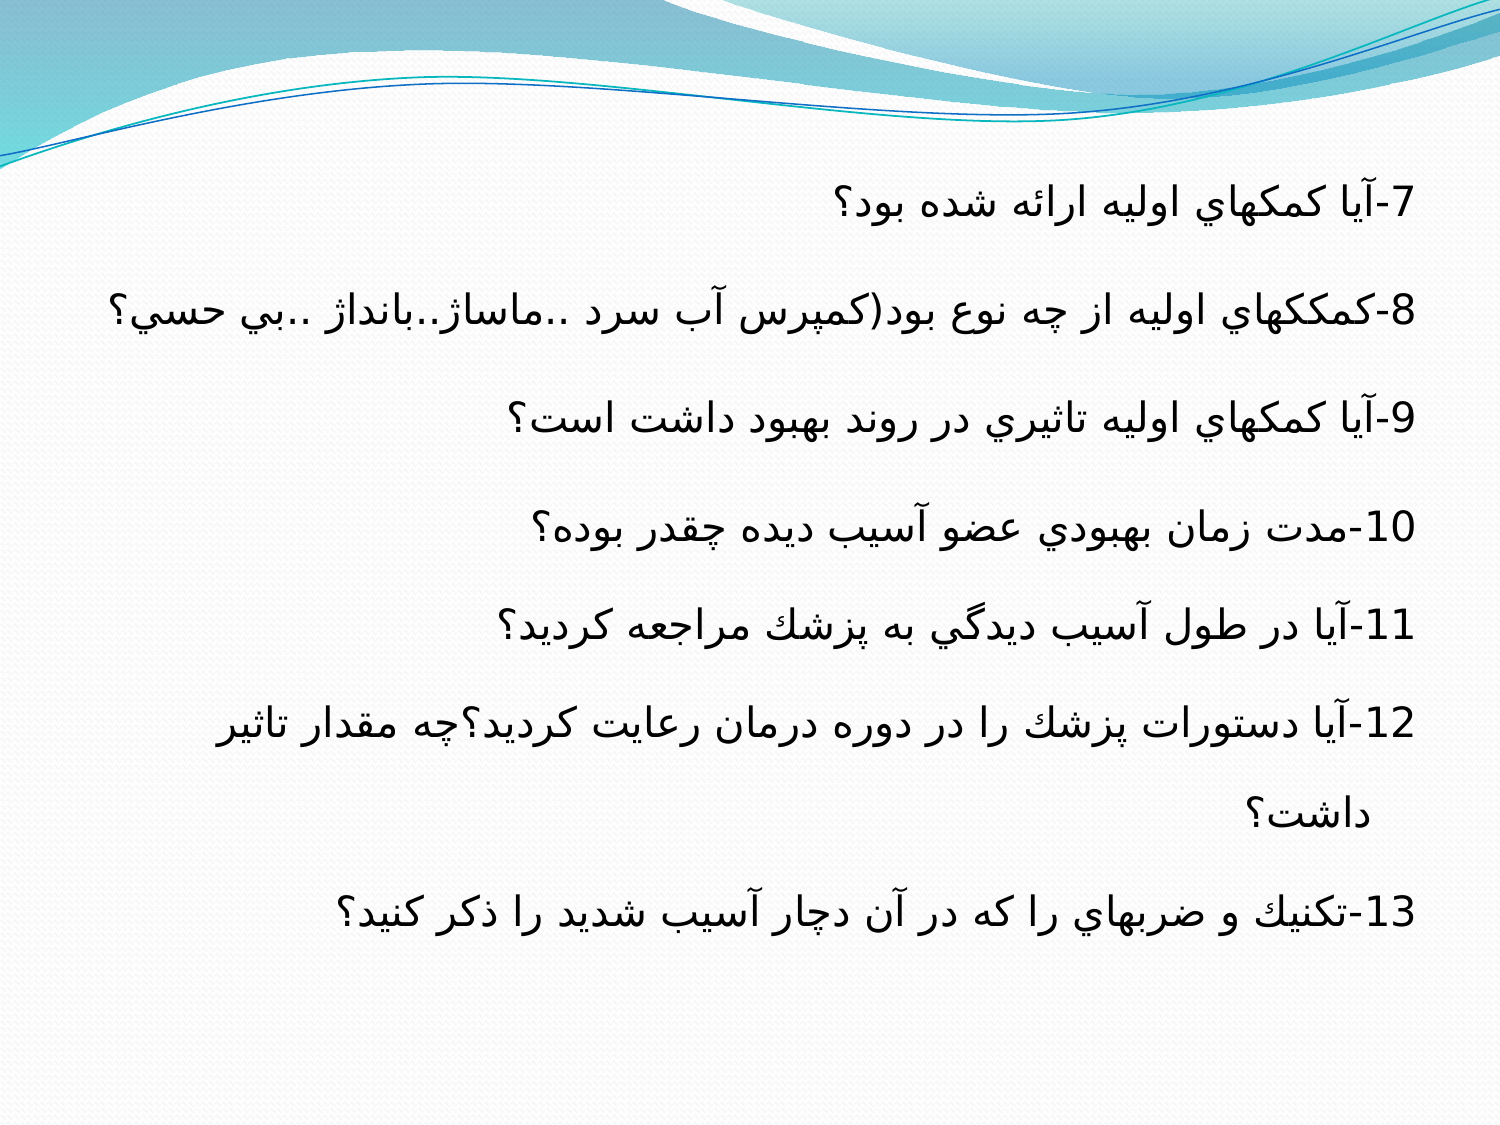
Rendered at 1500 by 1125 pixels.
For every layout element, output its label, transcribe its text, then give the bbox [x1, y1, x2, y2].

list 7-آيا كمكهاي اوليه ارائه شده بود؟ 8-كمككهاي اوليه از چه نوع بود(كمپرس آب سرد ..ماساژ..بانداژ ..بي حسي؟ 9-آيا كمكهاي اوليه تاثيري در روند بهبود داشت است؟ 10-مدت زمان بهبودي عضو آسيب ديده چقدر بوده؟ 11-آيا در طول آسيب ديدگي به پزشك مراجعه كرديد؟ 12-آيا دستورات پزشك را در دوره درمان رعايت كرديد؟چه مقدار تاثير داشت؟ 13-تكنيك و ضربهاي را كه در آن دچار آسيب شديد را ذكر كنيد؟ [82, 117, 1432, 1032]
